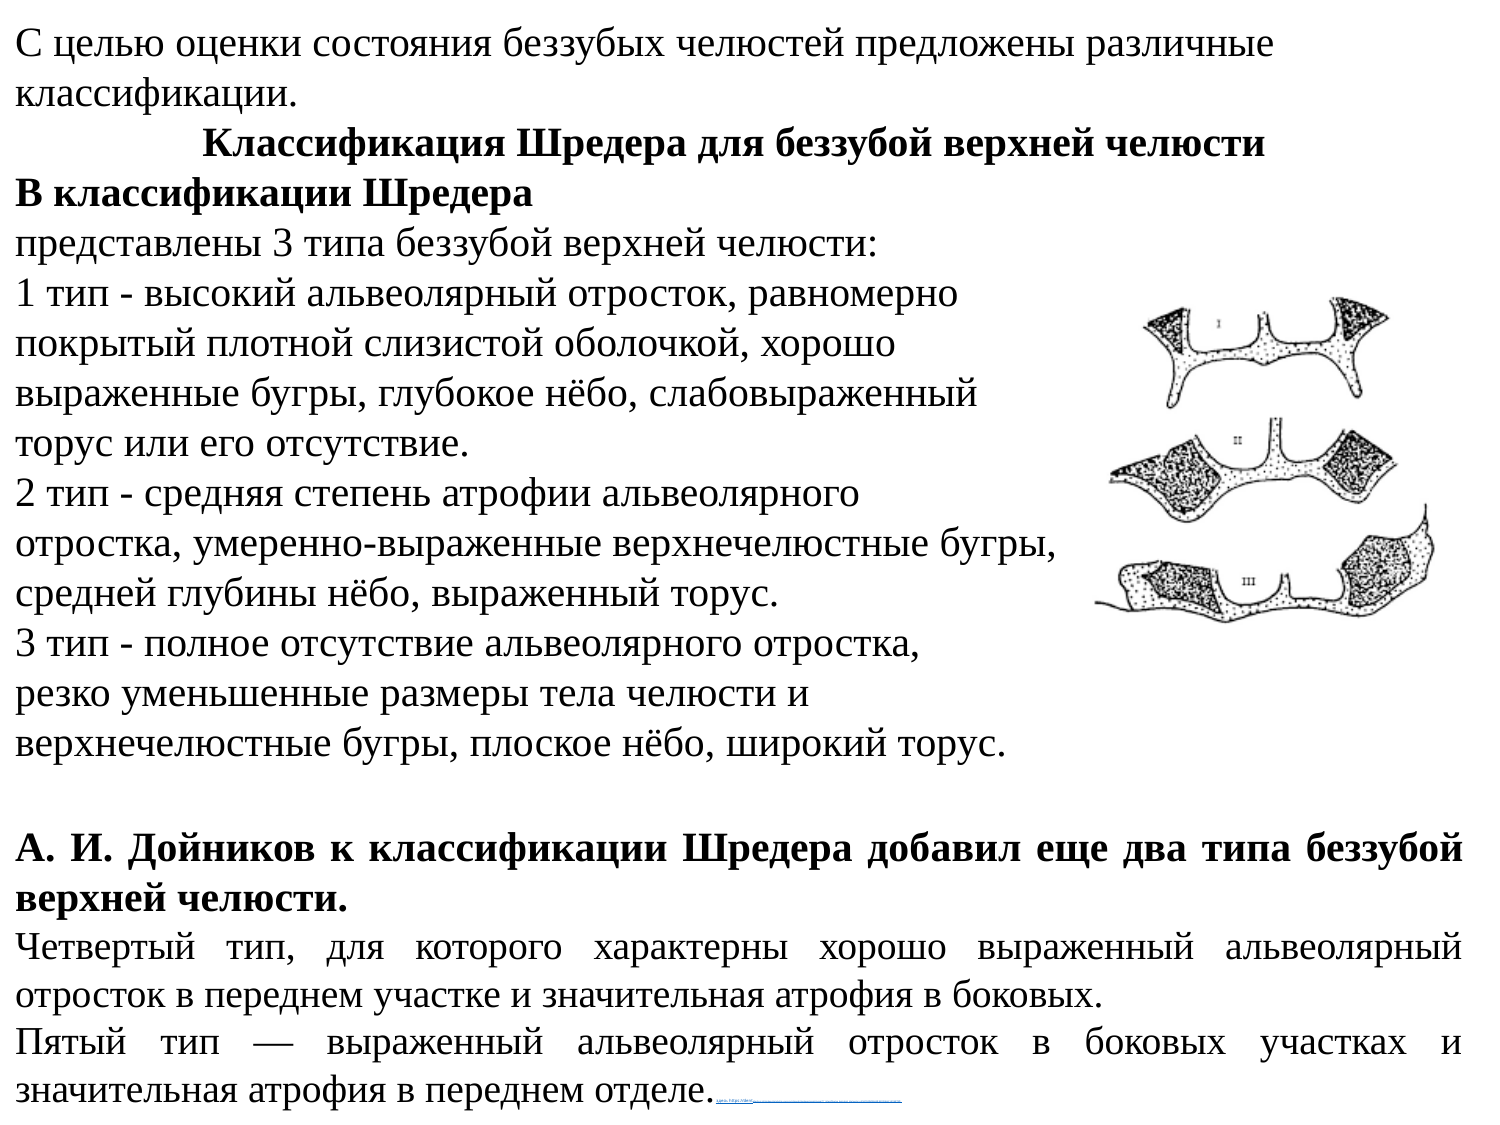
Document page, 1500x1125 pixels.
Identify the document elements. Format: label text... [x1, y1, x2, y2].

picture [1084, 288, 1444, 631]
text_box С целью оценки состояния беззубых челюстей предложены различные классификации. Классификация Шредера для беззубой верхней челюсти В классификации Шредера представлены 3 типа беззубой верхней челюсти: 1 тип - высокий альвеолярный отросток, равномерно покрытый плотной слизистой оболочкой, хорошо выраженные бугры, глубокое нёбо, слабовыраженный торус или его отсутствие. 2 тип - средняя степень атрофии альвеолярного отростка, умеренно-выраженные верхнечелюстные бугры, средней глубины нёбо, выраженный торус. 3 тип - полное отсутствие альвеолярного отростка, резко уменьшенные размеры тела челюсти и верхнечелюстные бугры, плоское нёбо, широкий торус. A. И. Дойников к классификации Шредера добавил еще два типа беззубой верхней челюсти. Четвертый тип, для которого характерны хорошо выраженный альвеолярный отросток в переднем участке и значительная атрофия в боковых. Пятый тип — выраженный альвеолярный отросток в боковых участках и значительная атрофия в переднем отделе. здесь https://dentaltechnic.info/index.php/obshie-voprosy/ortopedicheskayastomatologiya/711-klassifikaciya_bezzubyh_chelyustej о КЛАССИФИКАЦИЯ БЕЗЗУБЫХ ЧЕЛЮСТЕЙ [0, 0, 1479, 1125]
